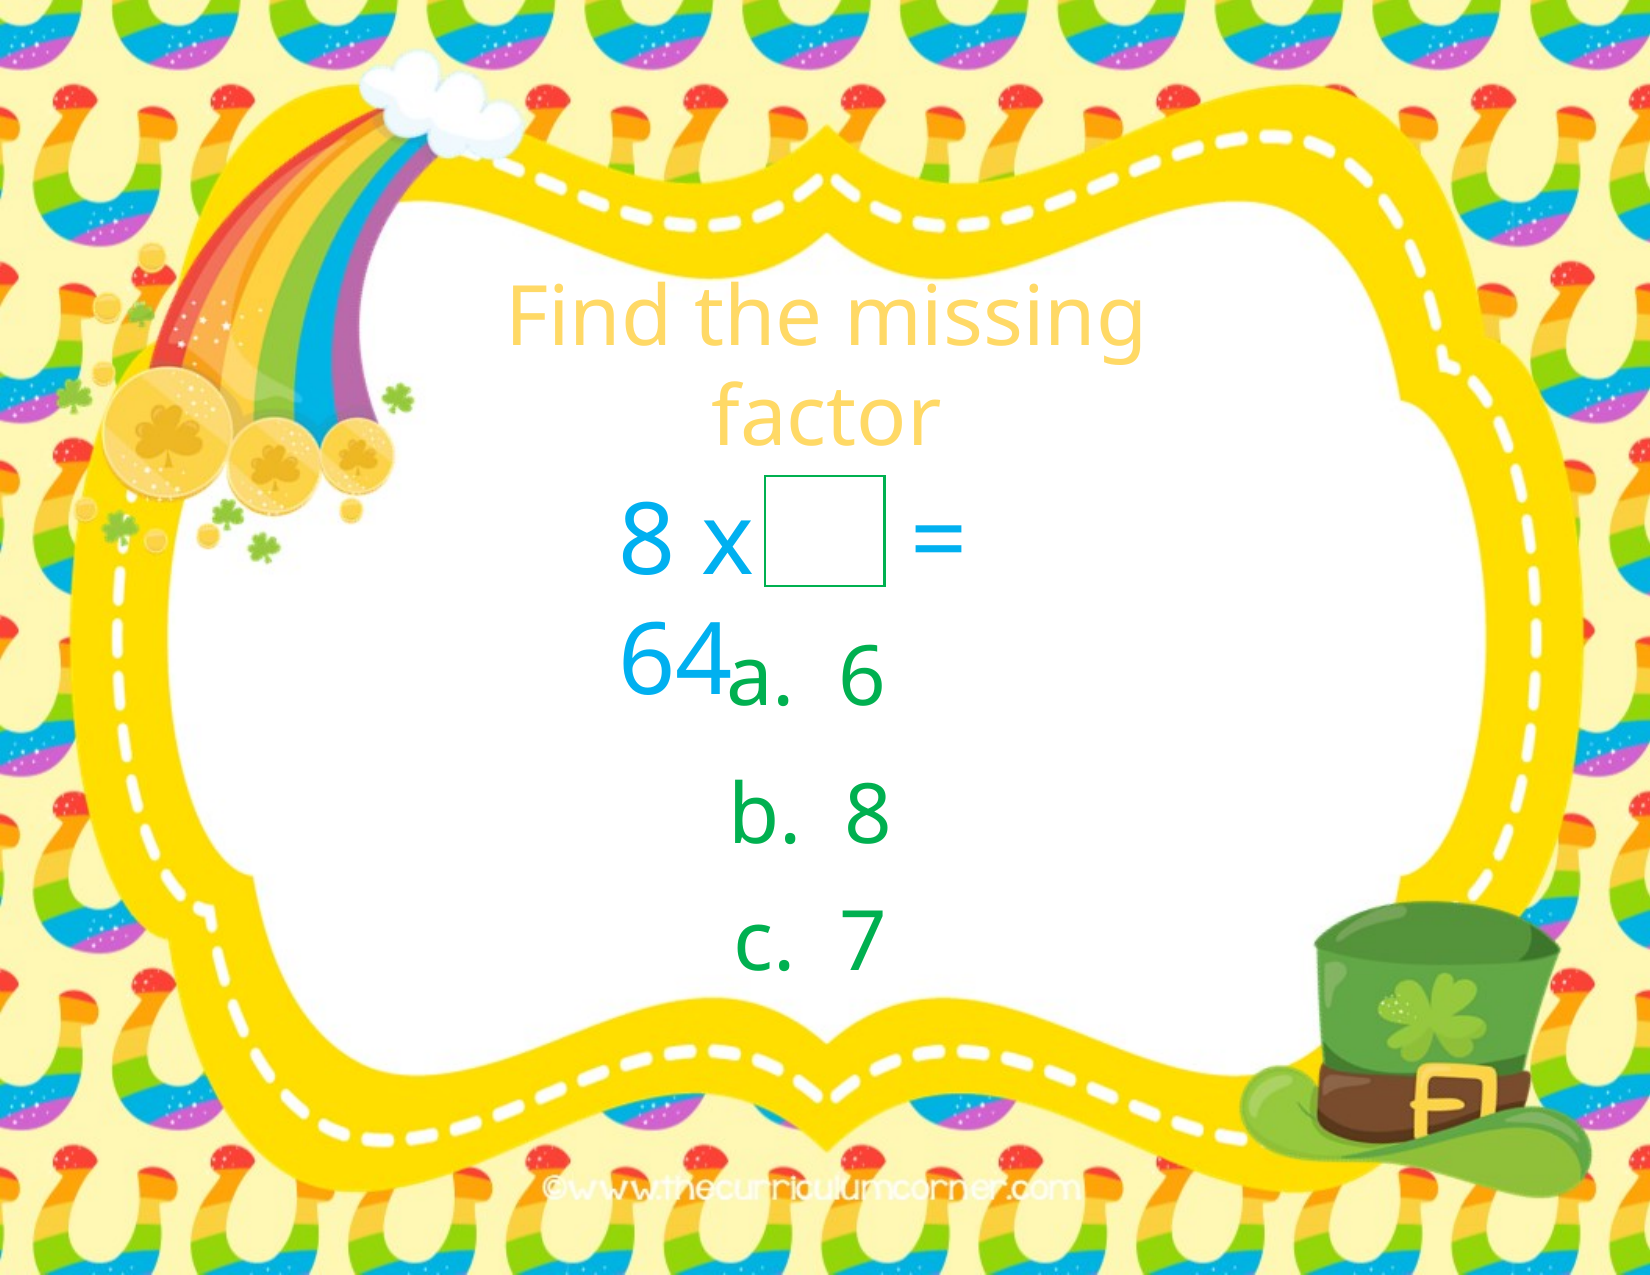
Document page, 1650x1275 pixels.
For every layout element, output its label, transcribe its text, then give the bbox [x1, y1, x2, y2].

text_box [764, 475, 886, 587]
text_box 8 x = 64 [603, 470, 1120, 722]
text_box Find the missing factor [369, 254, 1284, 470]
text_box b. 8 [709, 752, 912, 868]
text_box a. 6 [700, 614, 912, 730]
text_box c. 7 [704, 880, 917, 995]
picture [0, 0, 1650, 1275]
